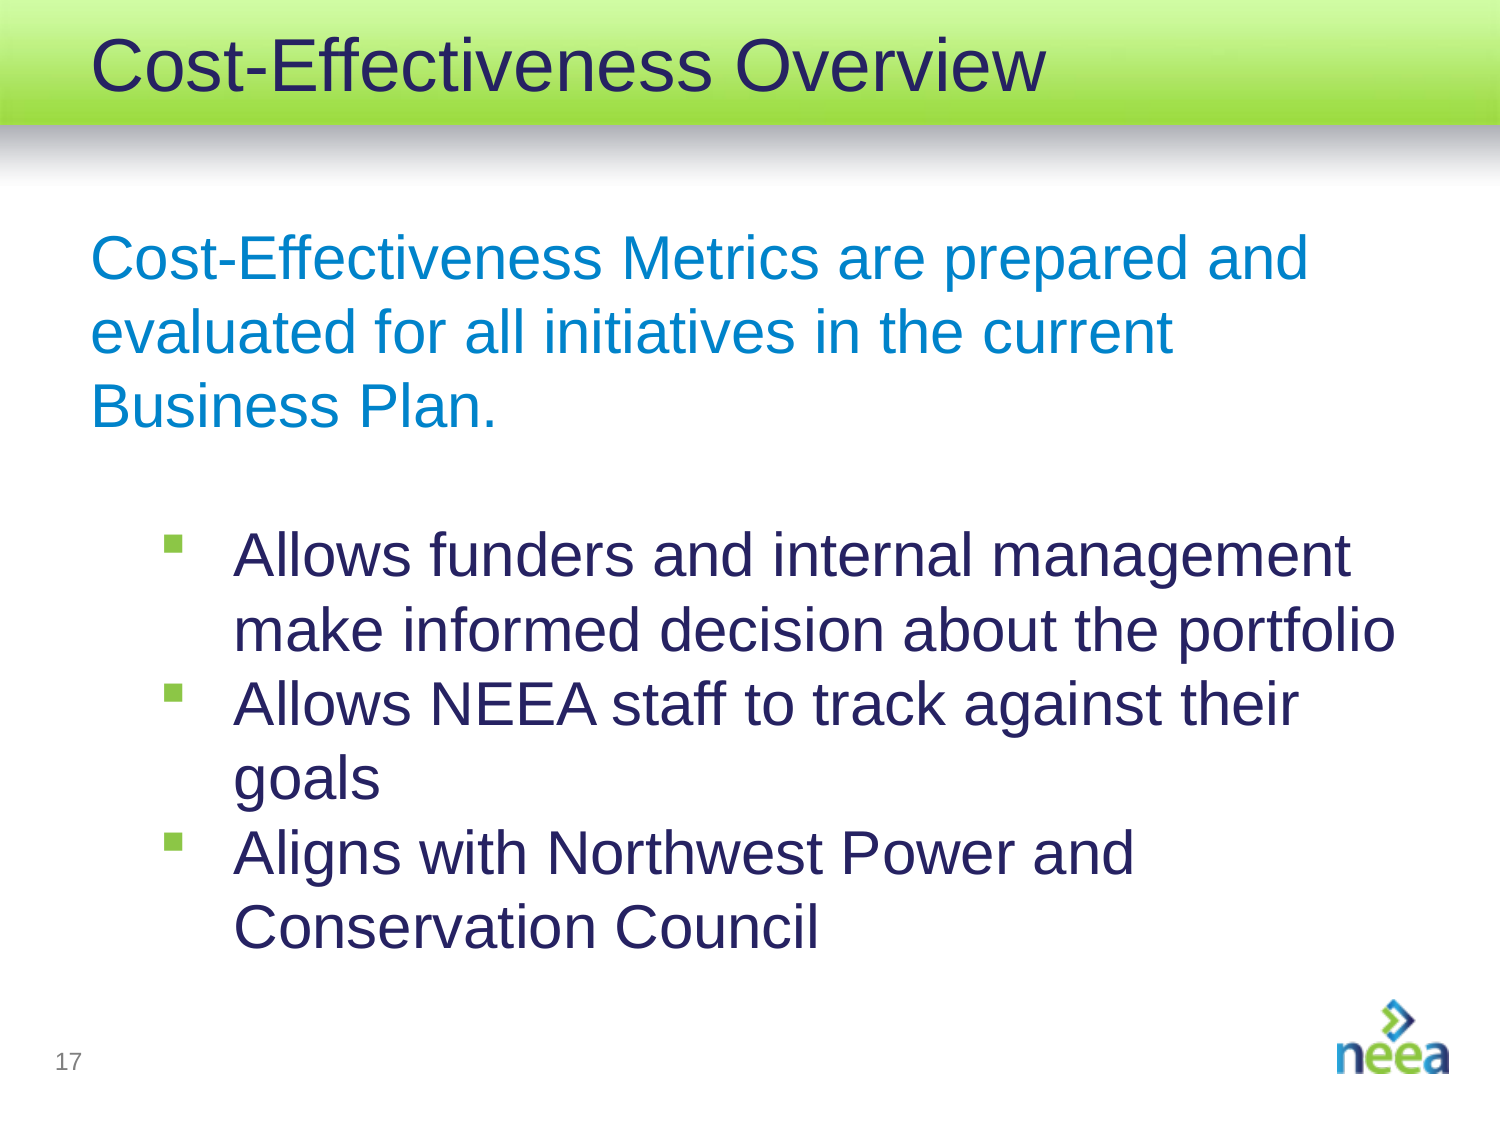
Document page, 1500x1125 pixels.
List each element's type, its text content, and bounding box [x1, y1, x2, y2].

picture [1337, 999, 1449, 1074]
list Cost-Effectiveness Metrics are prepared and evaluated for all initiatives in the current Business Plan. Allows funders and internal management make informed decision about the portfolio Allows NEEA staff to track against their goals Aligns with Northwest Power and Conservation Council [75, 210, 1425, 990]
title Cost-Effectiveness Overview [75, 0, 1449, 123]
picture [0, 0, 1500, 186]
